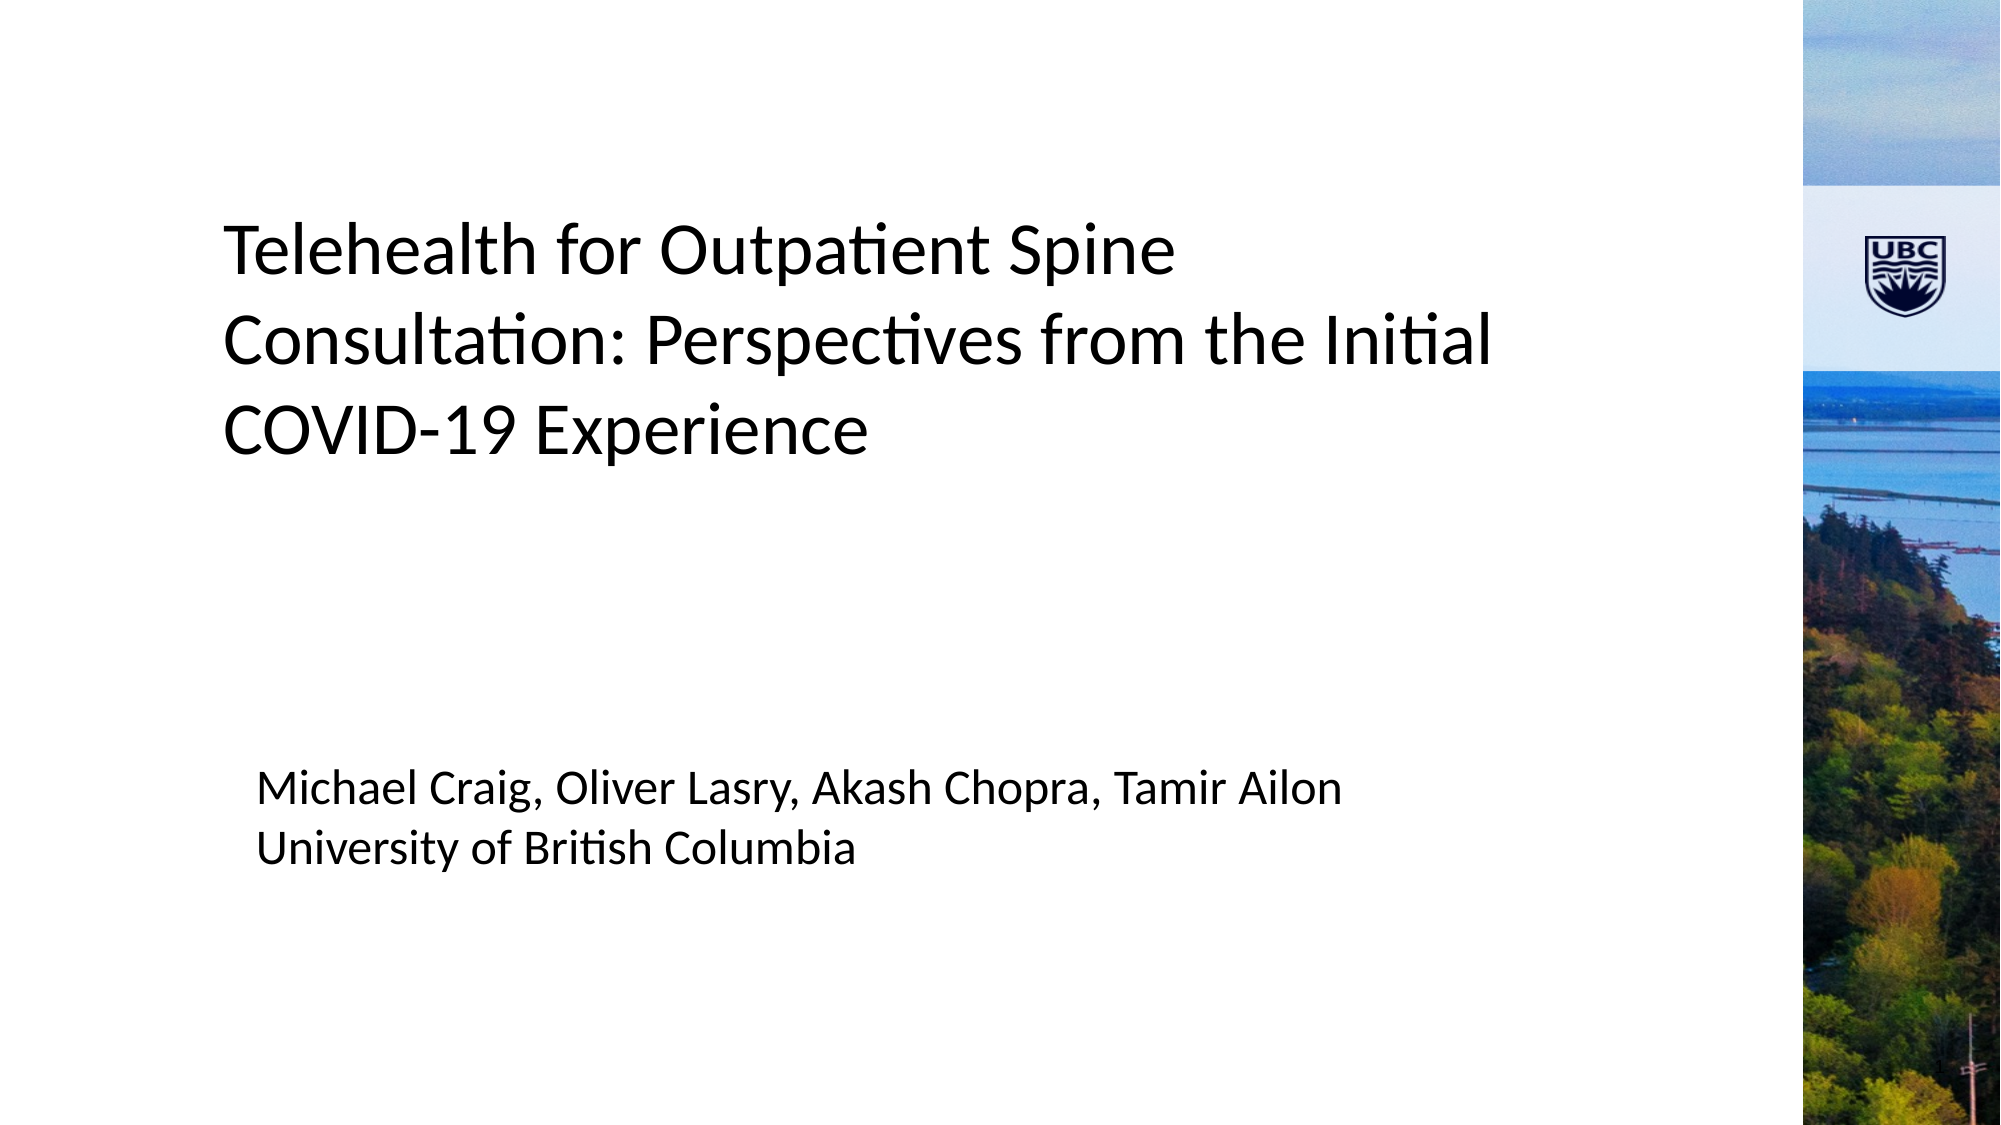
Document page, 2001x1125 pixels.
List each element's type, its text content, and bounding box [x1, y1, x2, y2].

text_box Michael Craig, Oliver Lasry, Akash Chopra, Tamir Ailon University of British Columbia [241, 747, 1359, 883]
picture [1803, 0, 2000, 185]
picture [1803, 372, 2000, 1125]
picture [1865, 236, 1946, 318]
text_box Telehealth for Outpatient Spine Consultation: Perspectives from the Initial COVID-19 Experience [208, 191, 1528, 477]
